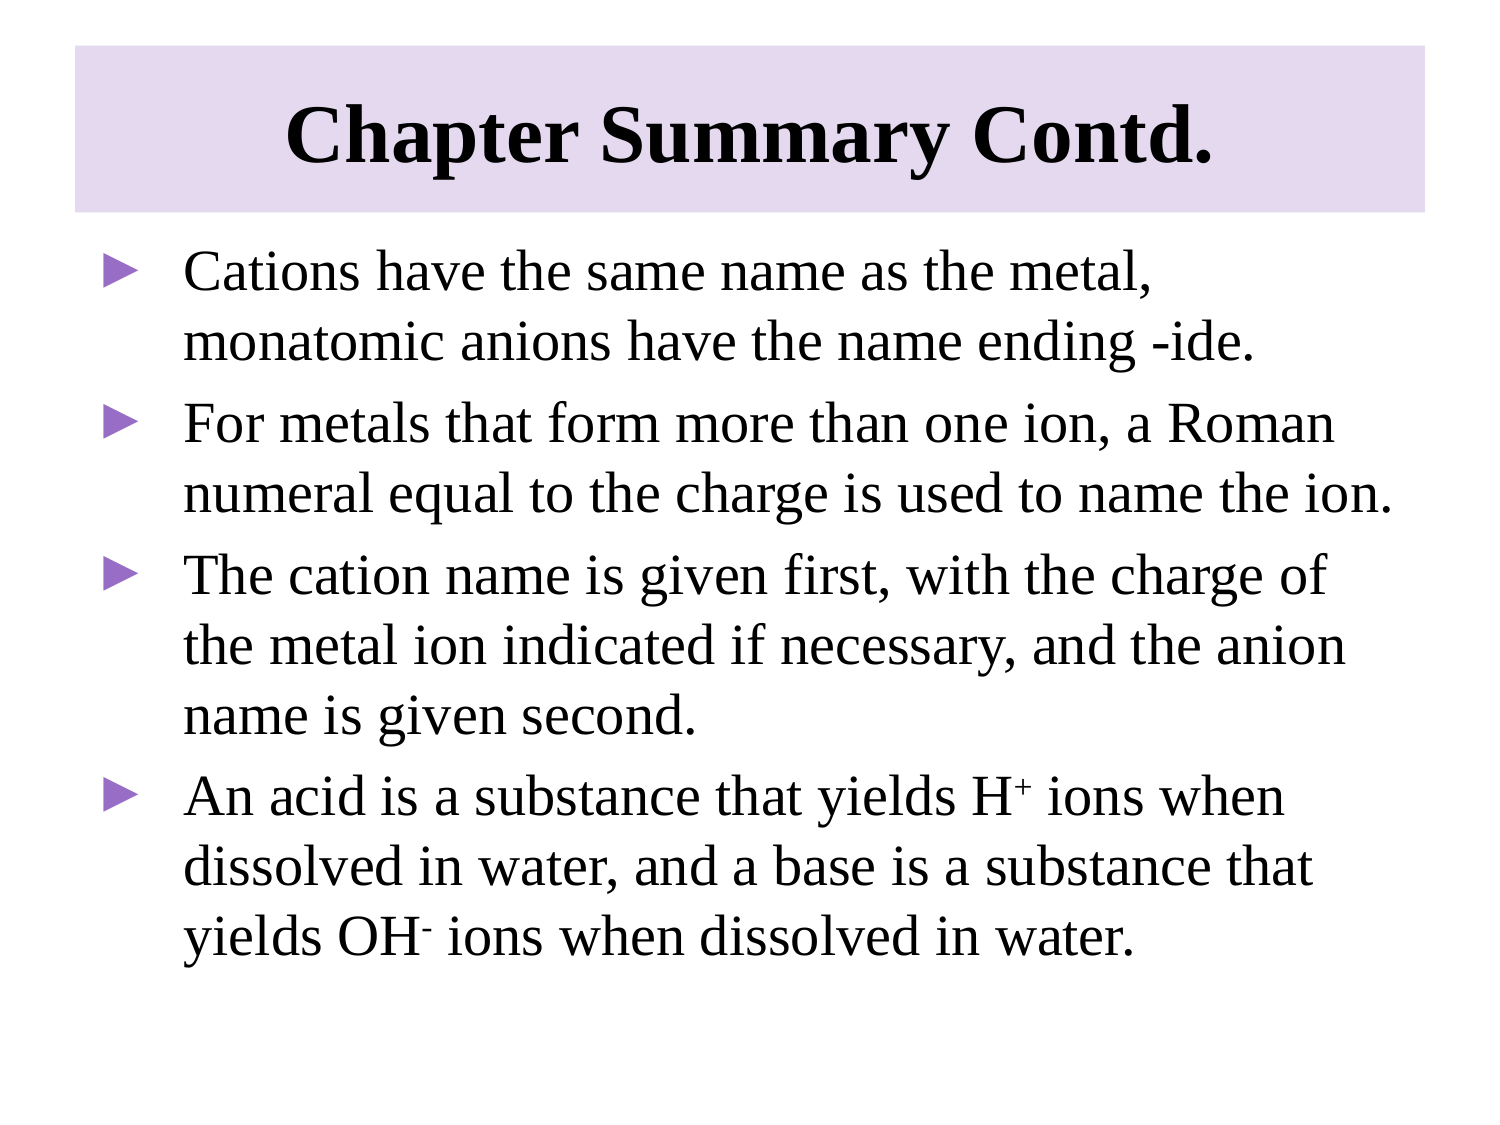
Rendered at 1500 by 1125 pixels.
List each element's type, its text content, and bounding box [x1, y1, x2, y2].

list Cations have the same name as the metal, monatomic anions have the name ending -ide. For metals that form more than one ion, a Roman numeral equal to the charge is used to name the ion. The cation name is given first, with the charge of the metal ion indicated if necessary, and the anion name is given second. An acid is a substance that yields H+ ions when dissolved in water, and a base is a substance that yields OH- ions when dissolved in water. [74, 224, 1426, 1026]
title Chapter Summary Contd. [75, 45, 1425, 213]
